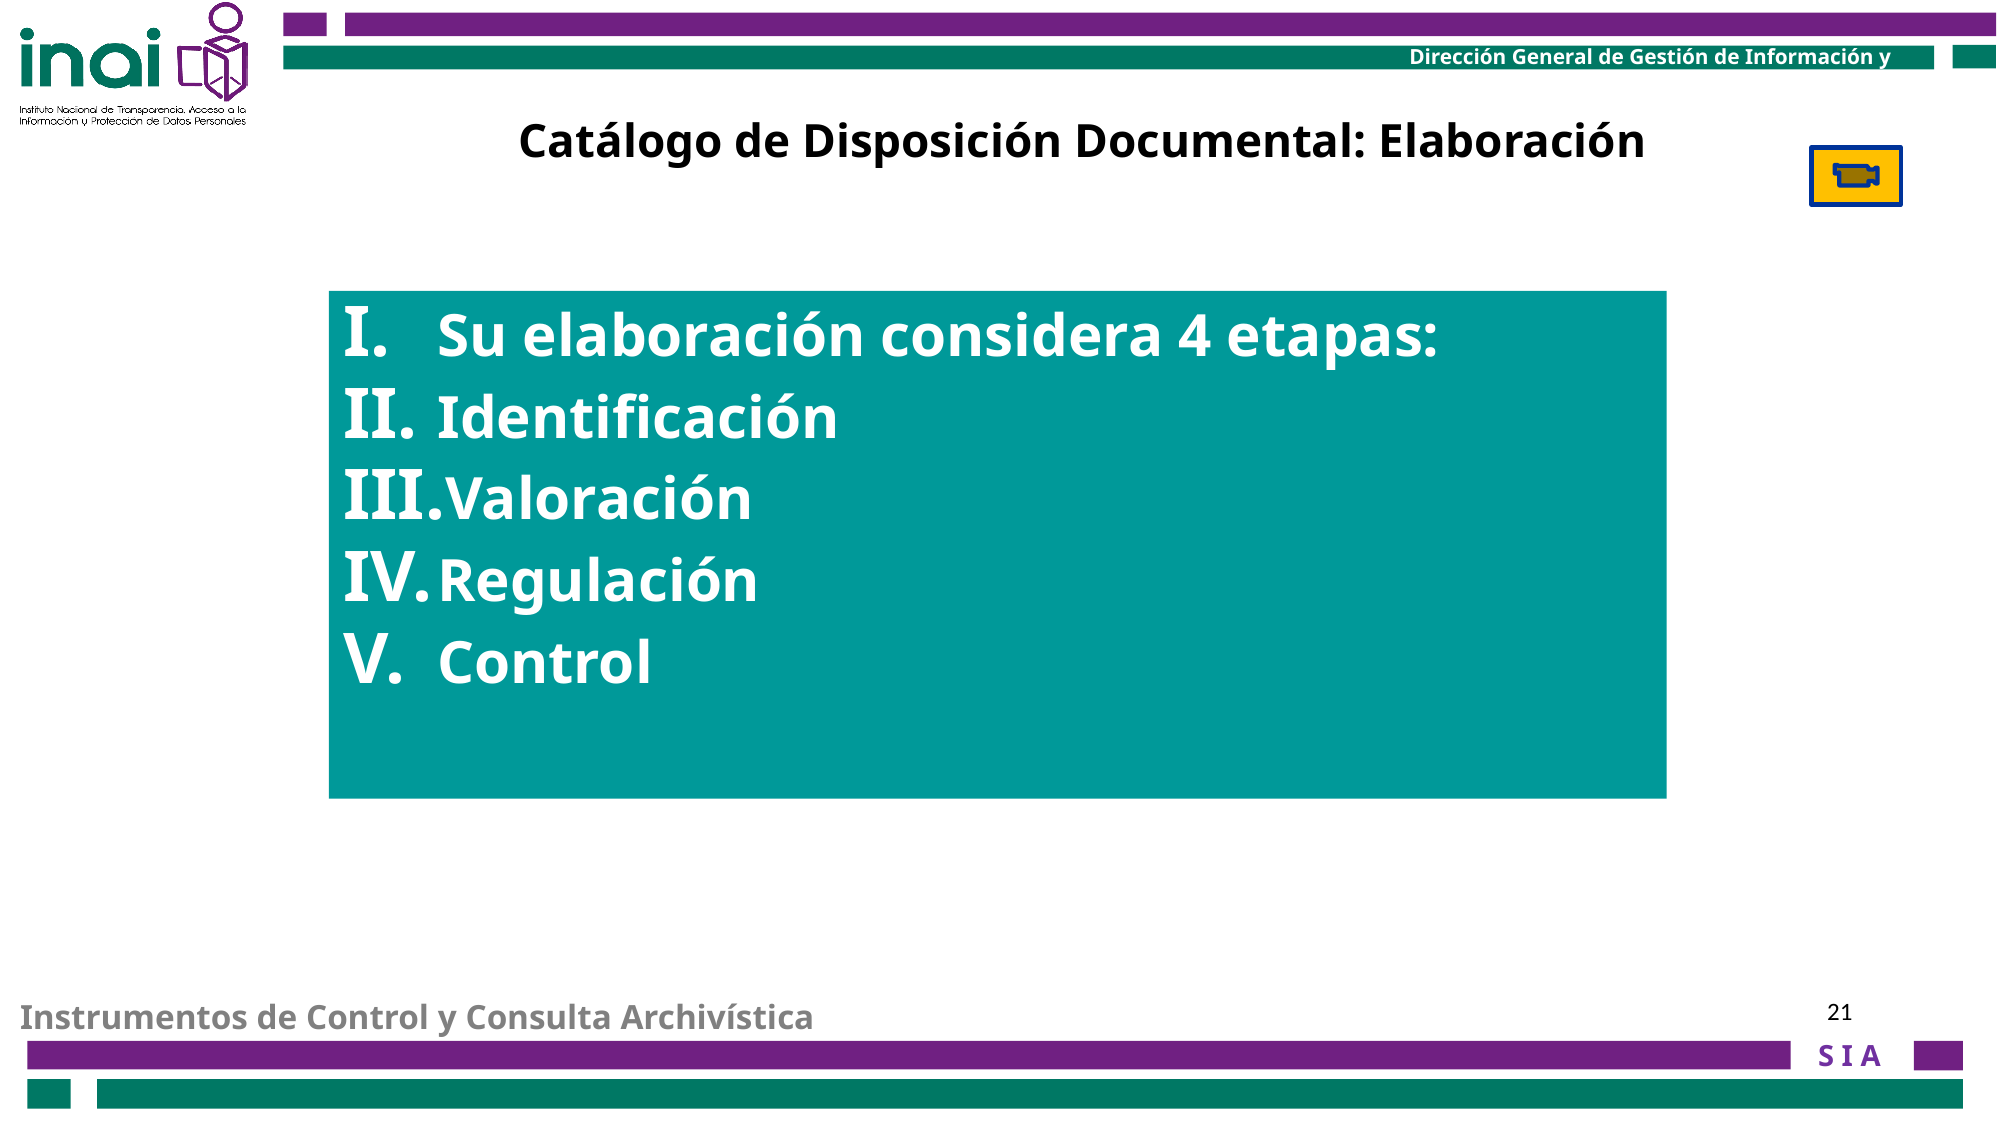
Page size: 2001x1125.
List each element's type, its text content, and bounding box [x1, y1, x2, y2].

text_box Su elaboración considera 4 etapas: Identificación Valoración Regulación Control [328, 290, 1667, 799]
text_box Instrumentos de Control y Consulta Archivística [0, 966, 831, 1066]
text_box [1809, 145, 1903, 207]
slide_number 21 [1779, 987, 1900, 1066]
title Catálogo de Disposición Documental: Elaboración [421, 103, 1756, 184]
picture [20, 2, 248, 126]
